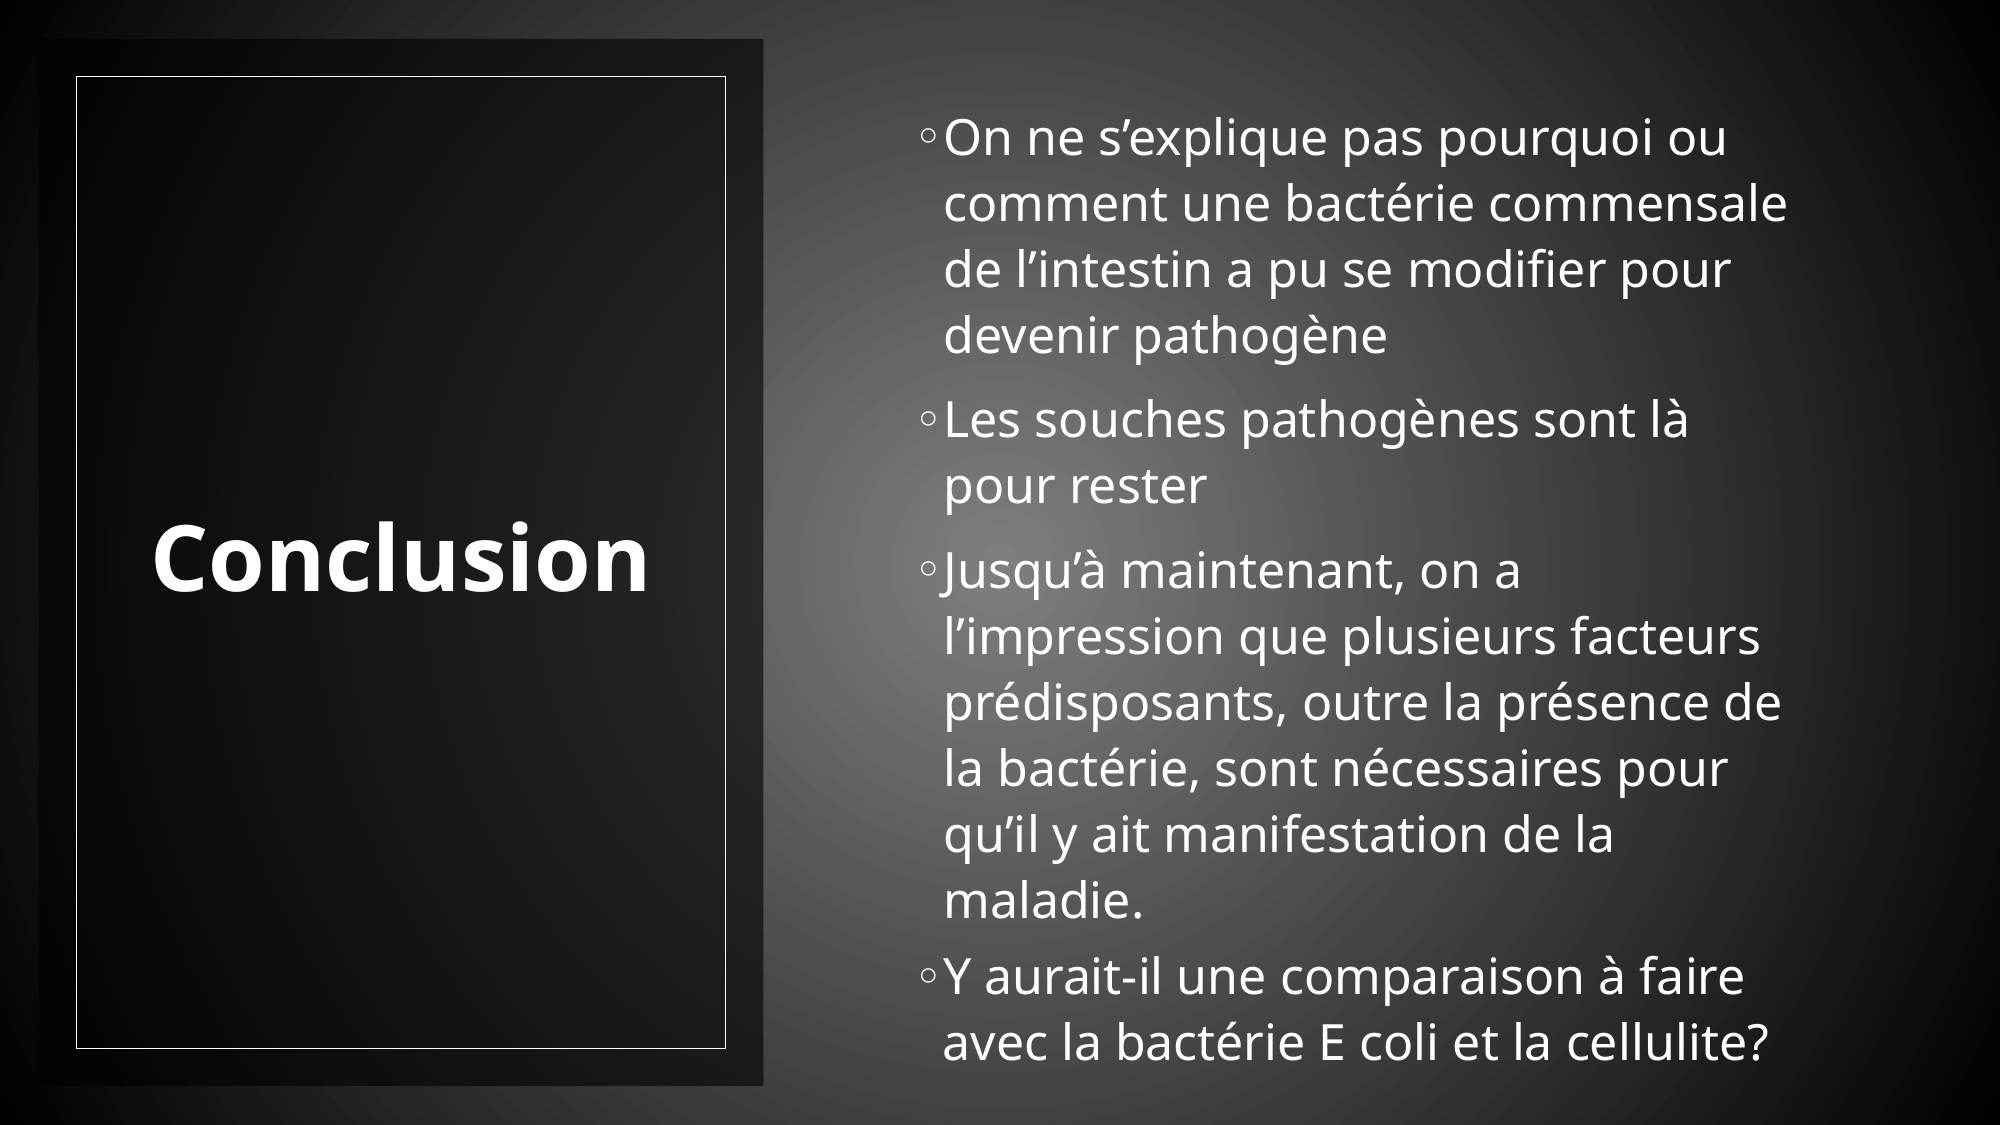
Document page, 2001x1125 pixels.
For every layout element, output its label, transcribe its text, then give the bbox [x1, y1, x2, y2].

text_box [76, 76, 726, 1049]
title Conclusion [110, 143, 692, 980]
text_box [38, 38, 764, 1086]
text_box [0, 0, 2000, 1125]
list On ne s’explique pas pourquoi ou comment une bactérie commensale de l’intestin a pu se modifier pour devenir pathogène Les souches pathogènes sont là pour rester Jusqu’à maintenant, on a l’impression que plusieurs facteurs prédisposants, outre la présence de la bactérie, sont nécessaires pour qu’il y ait manifestation de la maladie. Y aurait-il une comparaison à faire avec la bactérie E coli et la cellulite? [898, 91, 1825, 1086]
